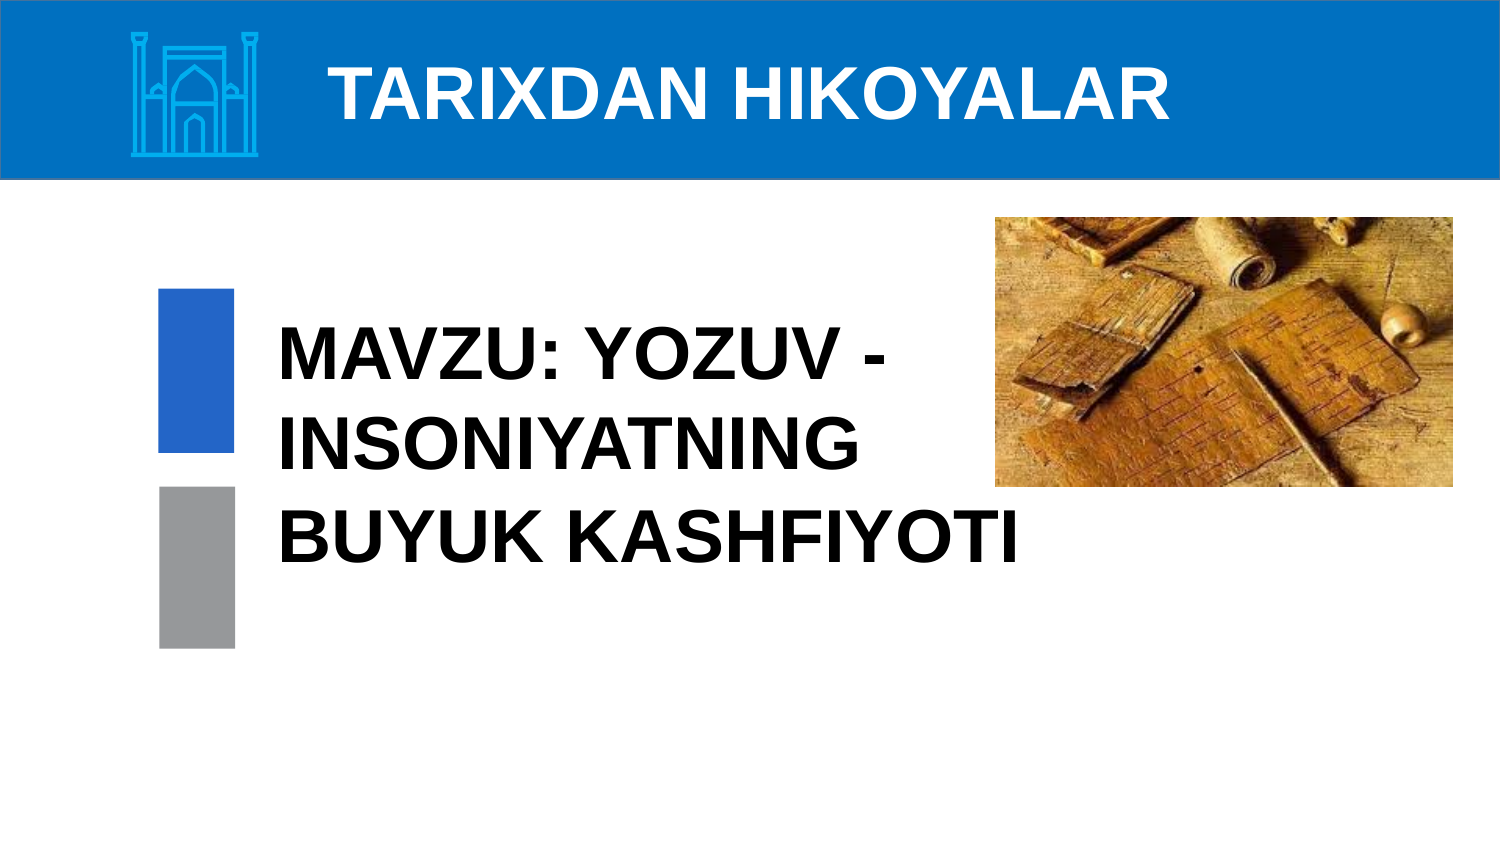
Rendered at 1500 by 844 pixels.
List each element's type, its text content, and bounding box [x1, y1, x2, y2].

text_box [130, 31, 259, 158]
text_box [159, 486, 236, 649]
picture [994, 217, 1453, 487]
text_box MAVZU: YOZUV - INSONIYATNING BUYUK KASHFIYOTI [258, 296, 1060, 585]
text_box TARIXDAN HIKOYALAR [0, 0, 1500, 180]
text_box [158, 288, 235, 453]
